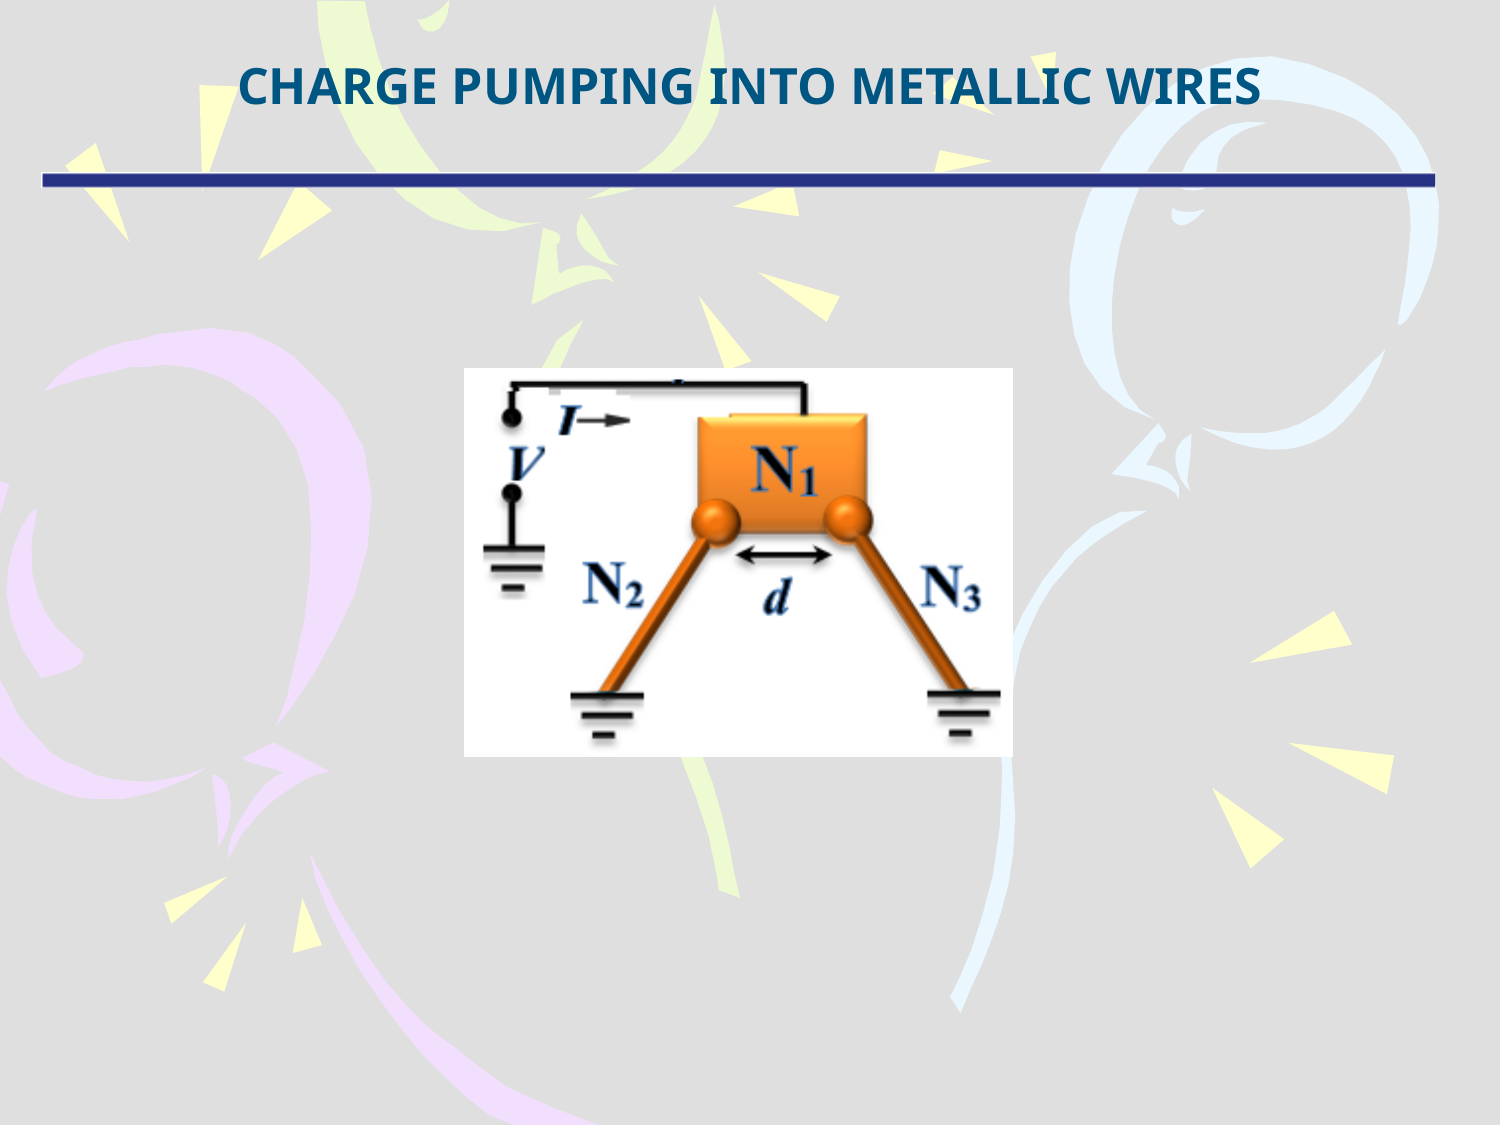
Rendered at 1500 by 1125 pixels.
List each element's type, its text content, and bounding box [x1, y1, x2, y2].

picture [40, 172, 1436, 188]
picture [463, 368, 1013, 757]
text_box CHARGE PUMPING INTO METALLIC WIRES [0, 46, 1500, 122]
